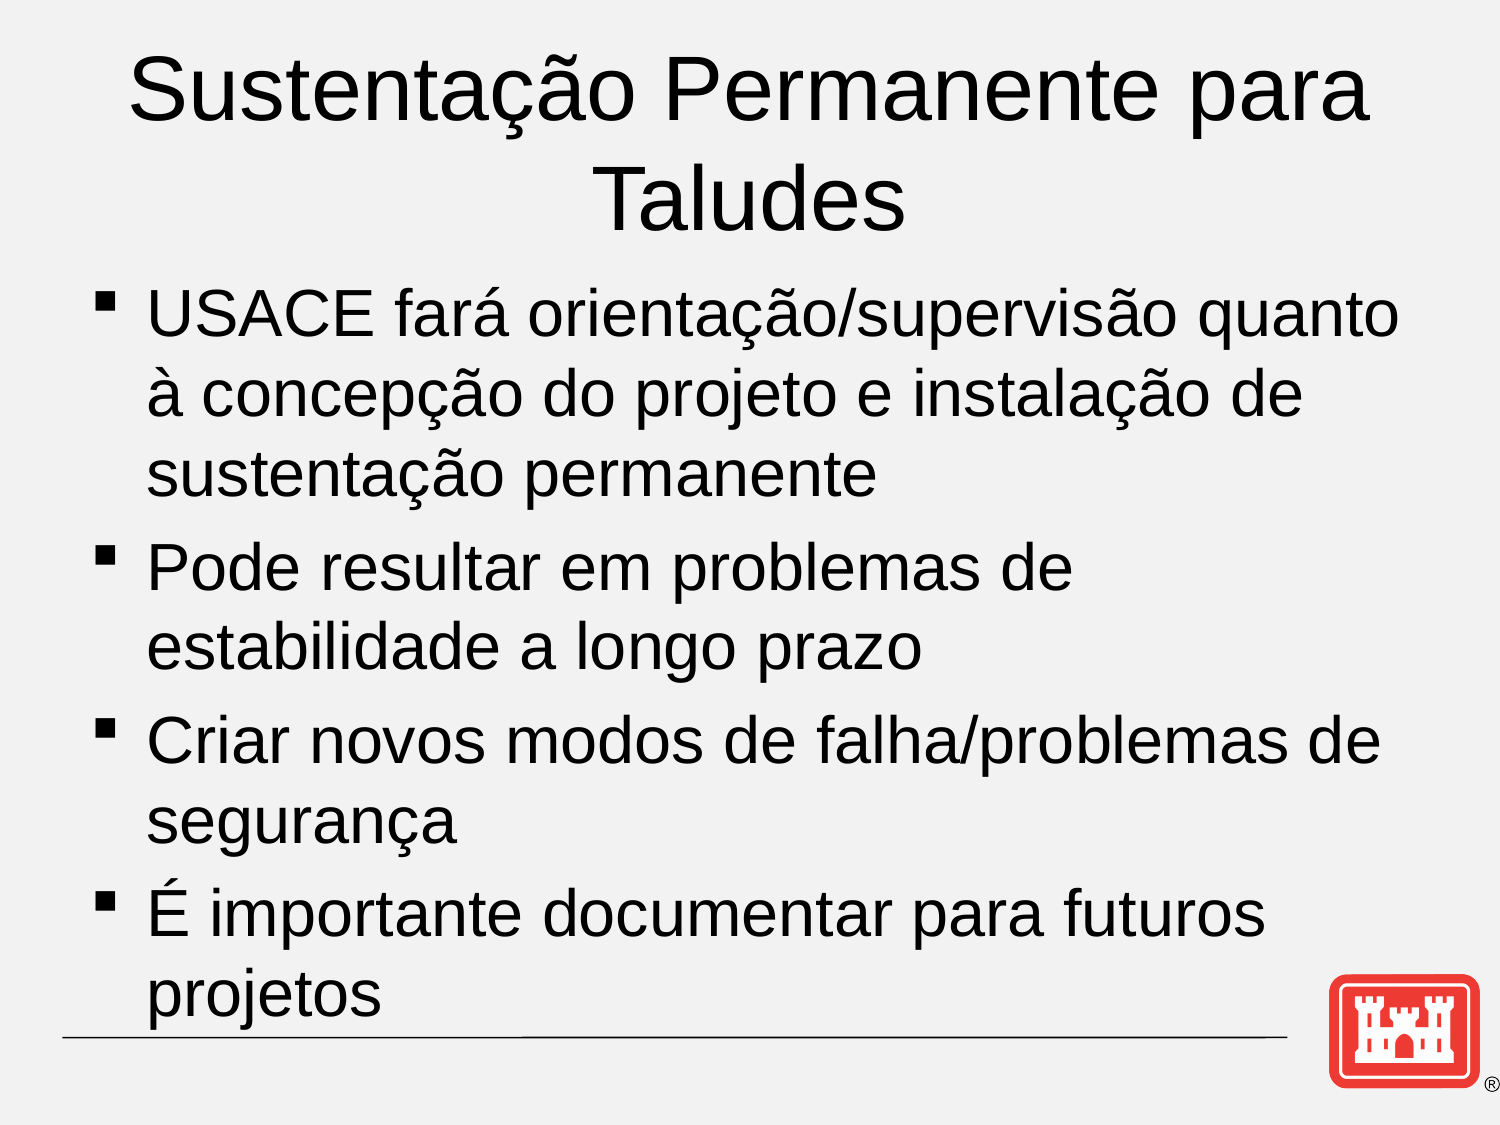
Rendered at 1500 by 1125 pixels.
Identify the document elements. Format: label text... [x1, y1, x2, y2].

title Sustentação Permanente para Taludes [74, 44, 1426, 233]
list USACE fará orientação/supervisão quanto à concepção do projeto e instalação de sustentação permanente Pode resultar em problemas de estabilidade a longo prazo Criar novos modos de falha/problemas de segurança É importante documentar para futuros projetos [74, 262, 1426, 901]
picture [1329, 974, 1500, 1092]
